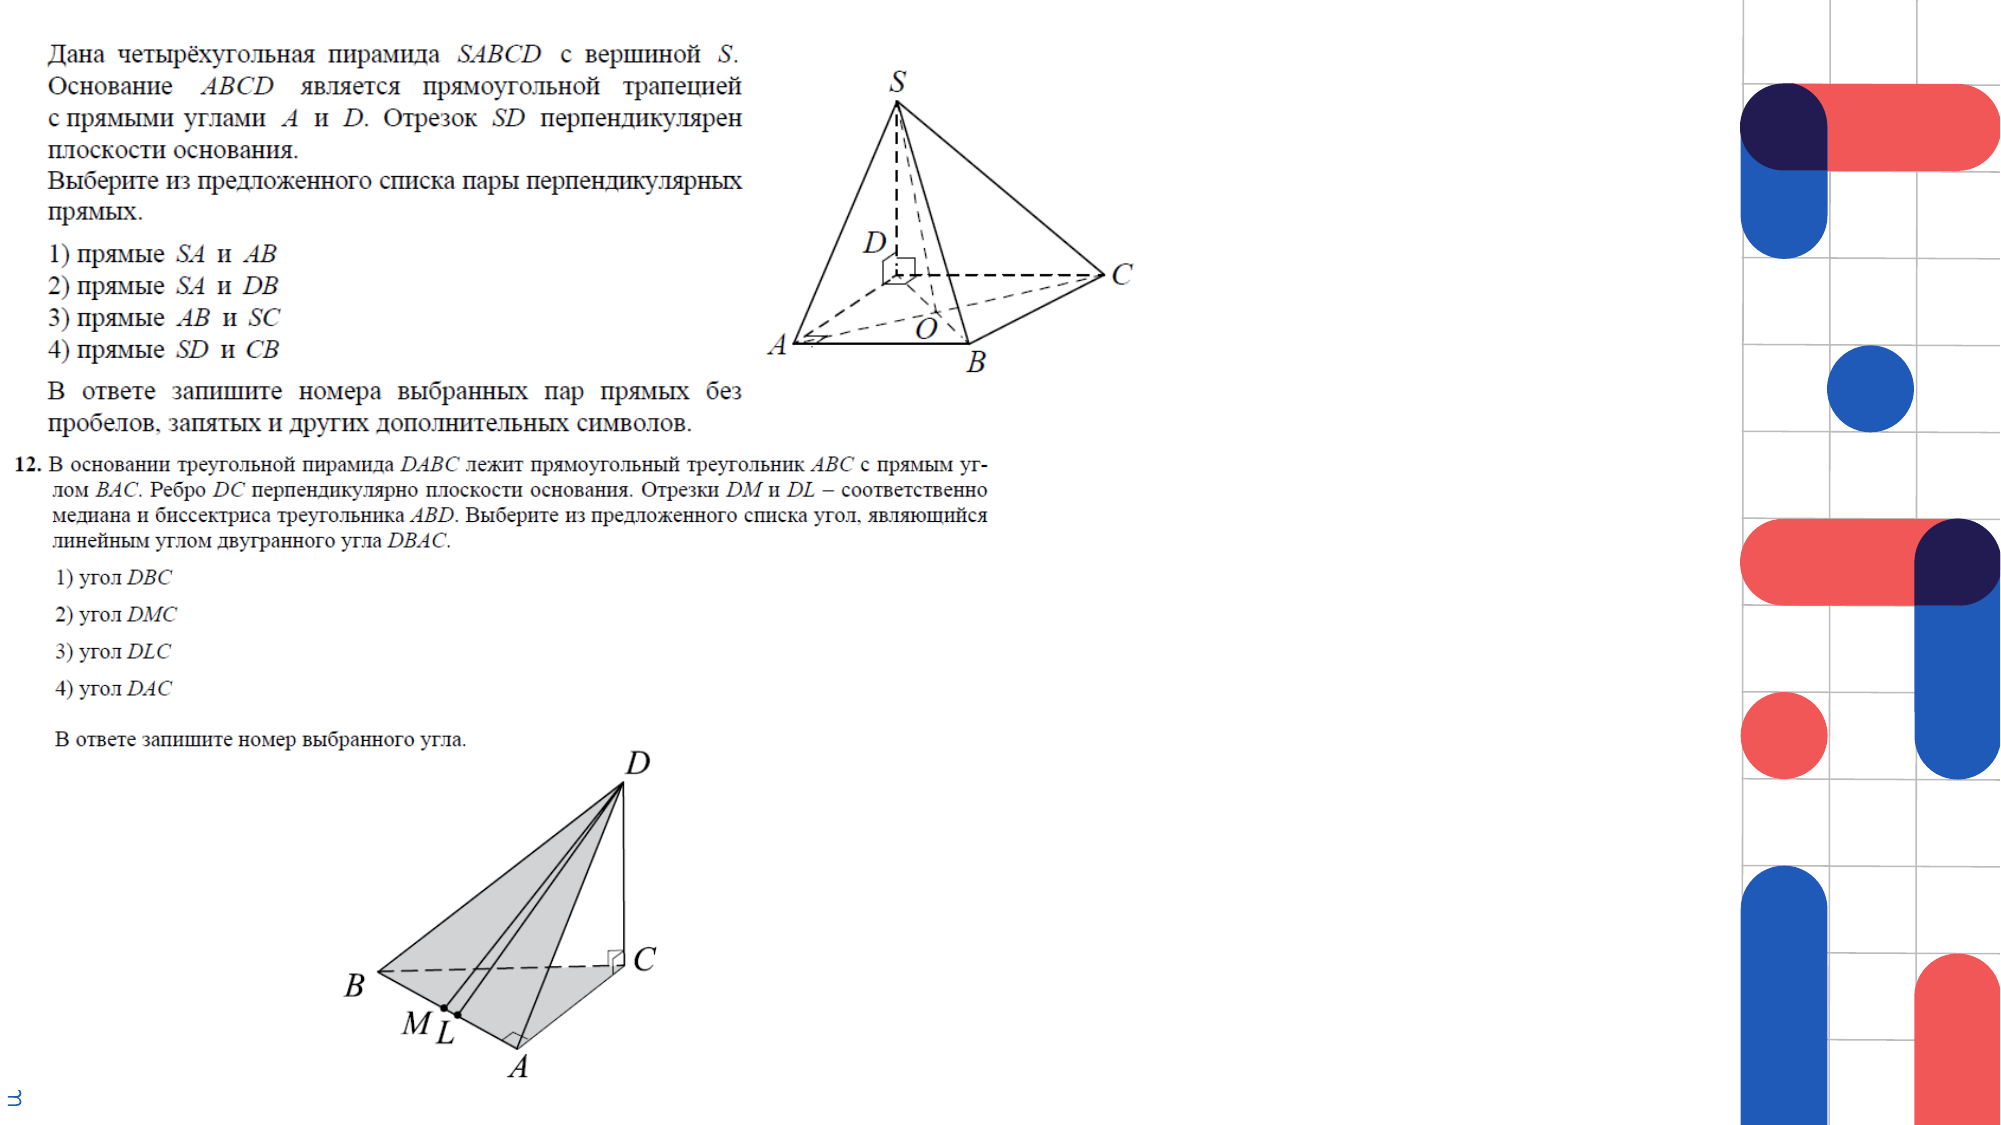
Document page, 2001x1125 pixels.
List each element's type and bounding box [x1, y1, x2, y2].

picture [0, 20, 1155, 1091]
